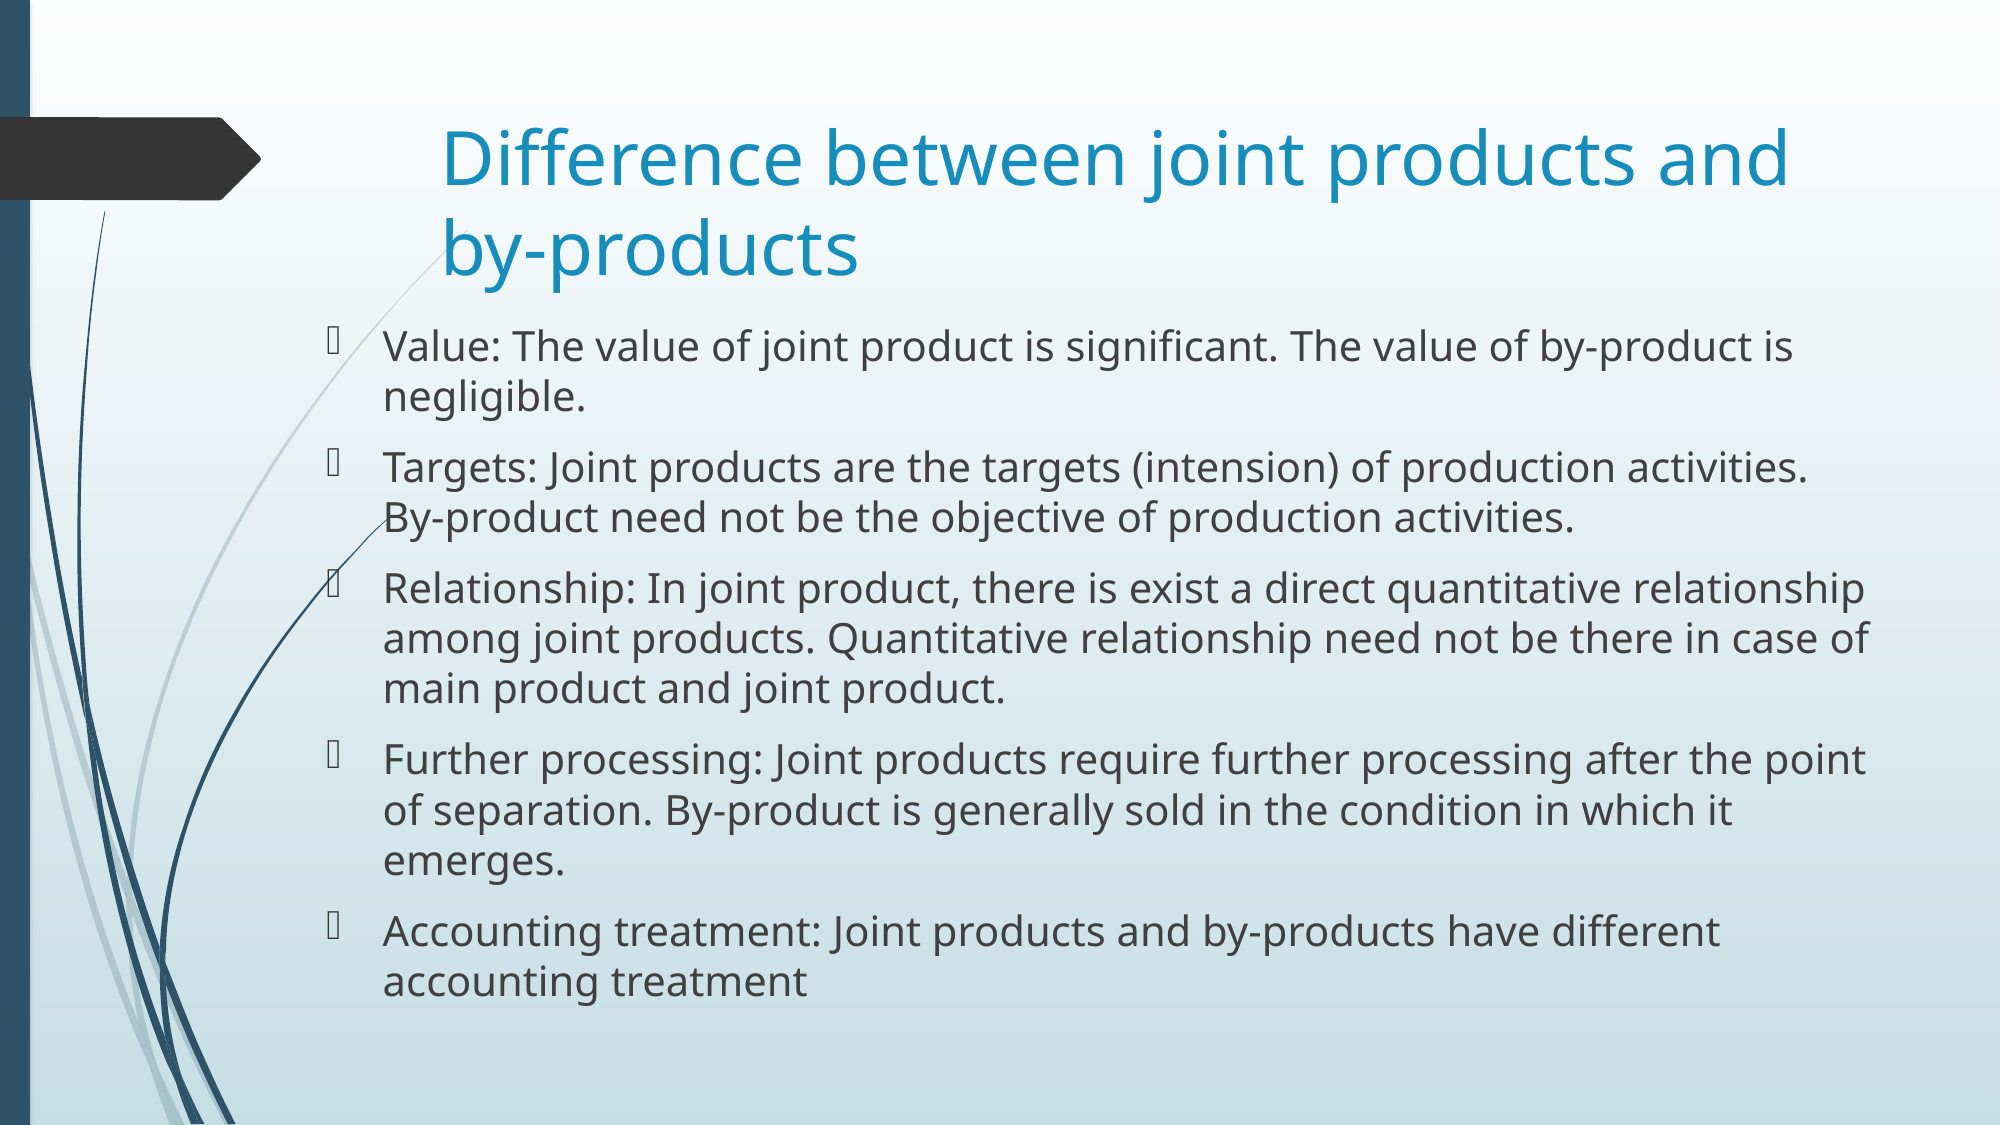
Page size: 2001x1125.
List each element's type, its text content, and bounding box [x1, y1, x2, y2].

list Value: The value of joint product is significant. The value of by-product is negligible. Targets: Joint products are the targets (intension) of production activities. By-product need not be the objective of production activities. Relationship: In joint product, there is exist a direct quantitative relationship among joint products. Quantitative relationship need not be there in case of main product and joint product. Further processing: Joint products require further processing after the point of separation. By-product is generally sold in the condition in which it emerges. Accounting treatment: Joint products and by-products have different accounting treatment [311, 312, 1888, 1090]
title Difference between joint products and by-products [425, 102, 1888, 312]
